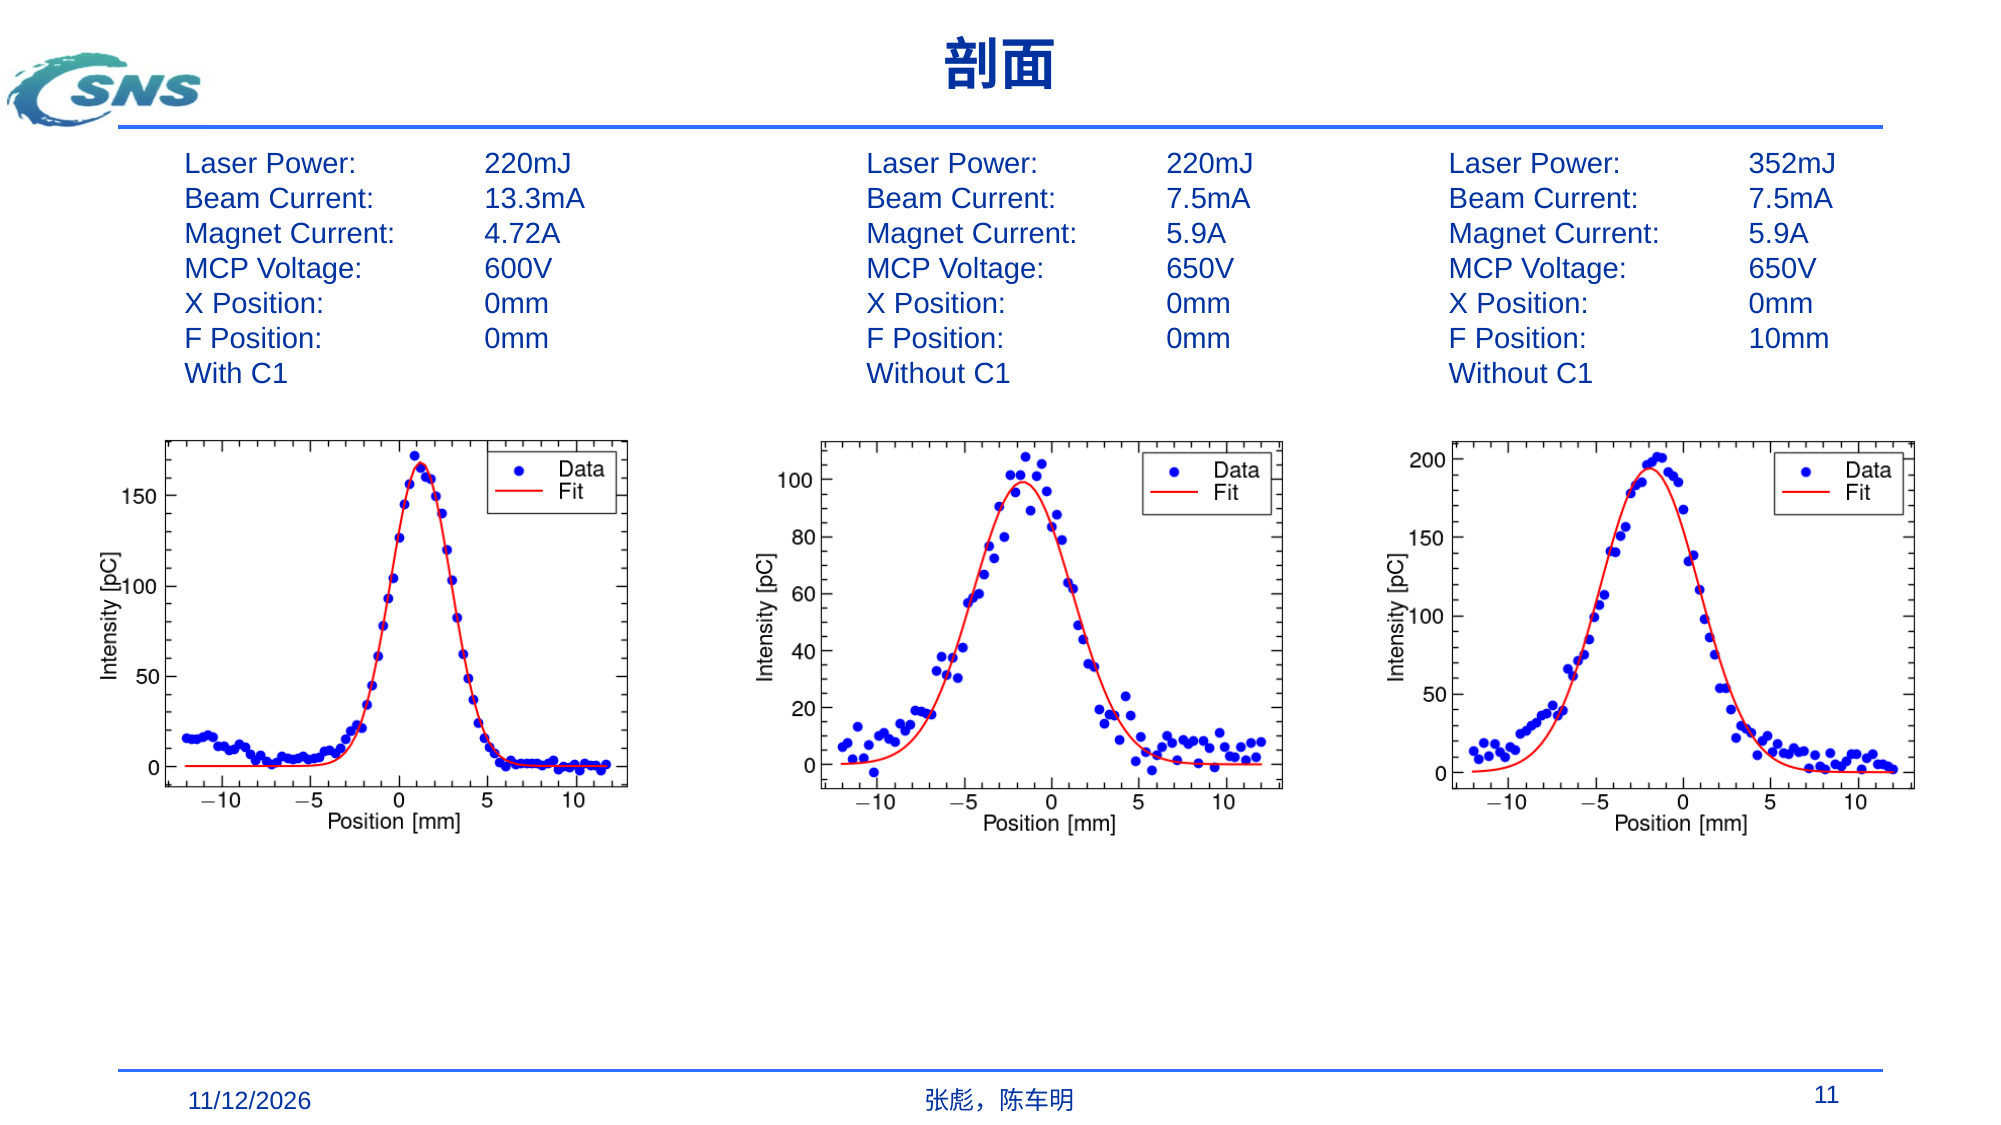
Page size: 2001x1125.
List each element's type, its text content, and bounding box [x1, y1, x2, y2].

picture [1377, 431, 1924, 846]
footer 张彪，陈车明 [463, 1077, 1537, 1125]
title 剖面 [162, 5, 1838, 128]
slide_number 11 [1770, 1071, 1883, 1125]
picture [0, 30, 214, 138]
text_box Laser Power: 220mJ Beam Current: 13.3mA Magnet Current: 4.72A MCP Voltage: 600V X Position: 0mm F Position: 0mm With C1 [184, 144, 589, 390]
text_box Laser Power: 220mJ Beam Current: 7.5mA Magnet Current: 5.9A MCP Voltage: 650V X Position: 0mm F Position: 0mm Without C1 [866, 144, 1255, 390]
text_box Laser Power: 352mJ Beam Current: 7.5mA Magnet Current: 5.9A MCP Voltage: 650V X Position: 0mm F Position: 10mm Without C1 [1448, 144, 1837, 390]
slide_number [120, 1077, 380, 1125]
picture [745, 431, 1292, 846]
picture [90, 430, 637, 844]
